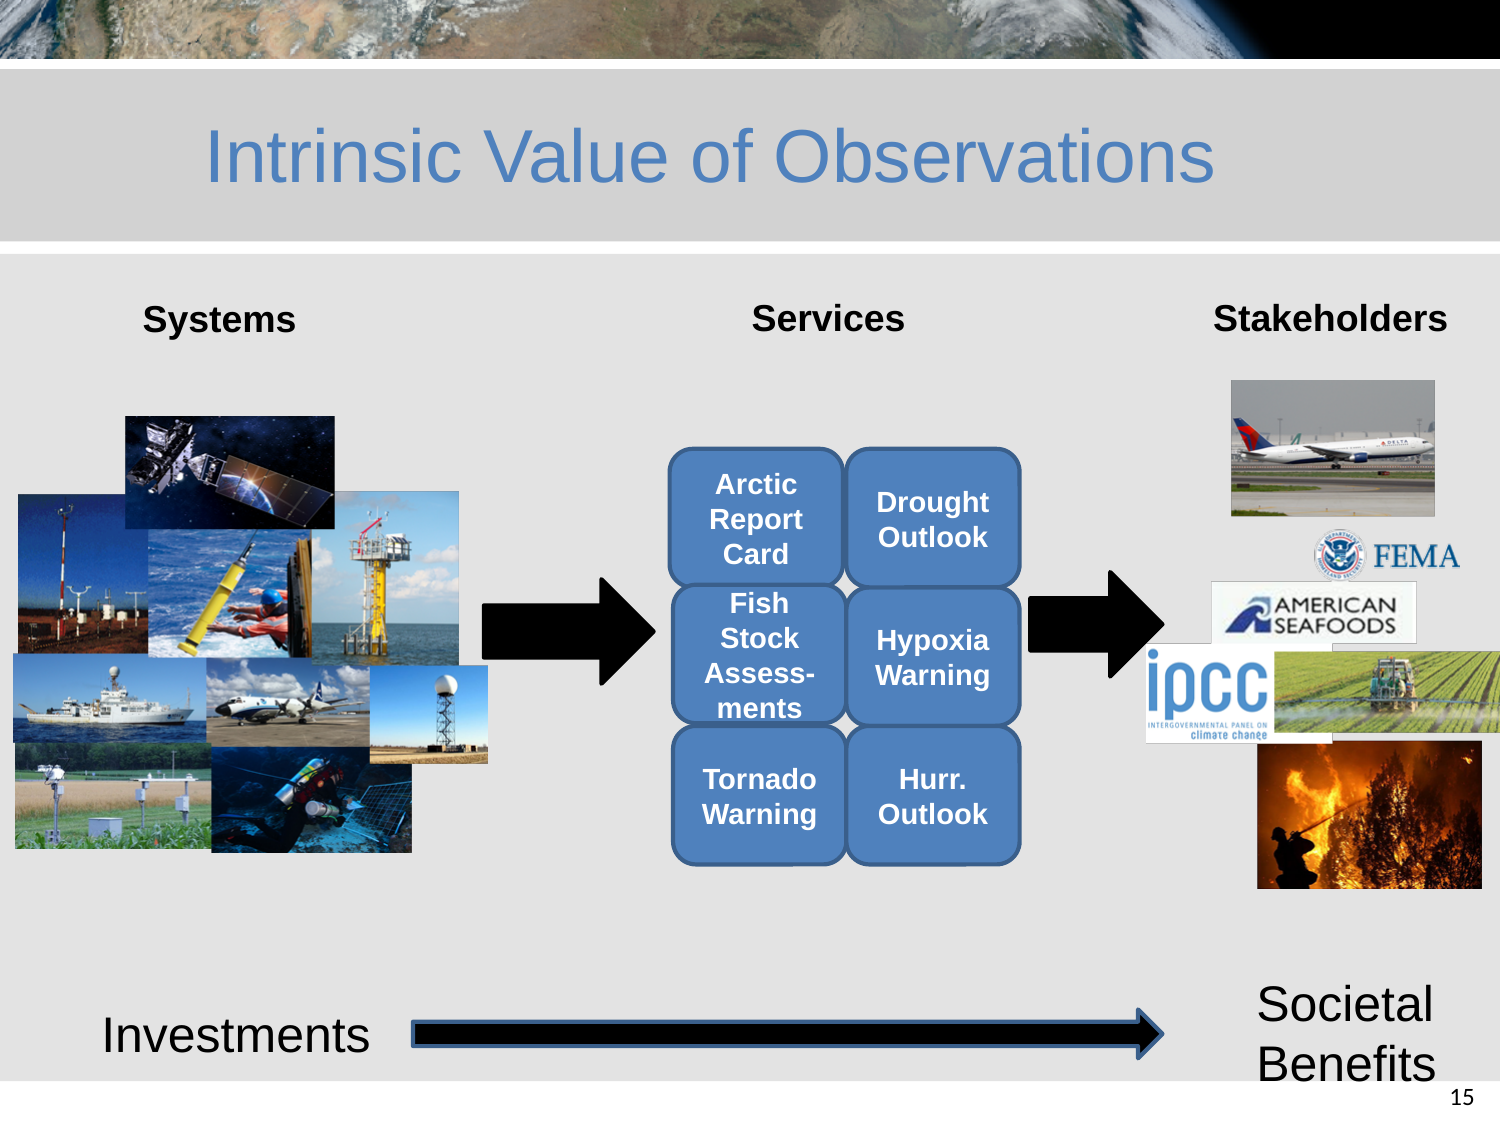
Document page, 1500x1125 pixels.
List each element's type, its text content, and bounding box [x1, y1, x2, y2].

picture [0, 0, 1500, 59]
picture [13, 416, 488, 853]
picture [1146, 380, 1500, 890]
text_box Societal Benefits [1241, 963, 1452, 1099]
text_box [669, 448, 1020, 865]
text_box [492, 577, 656, 686]
text_box Investments [86, 995, 387, 1070]
title Intrinsic Value of Observations [62, 105, 1359, 200]
text_box Systems [127, 288, 312, 348]
text_box Stakeholders [1198, 286, 1464, 347]
text_box Services [736, 286, 921, 347]
text_box [1028, 570, 1141, 679]
text_box [410, 1007, 1165, 1061]
